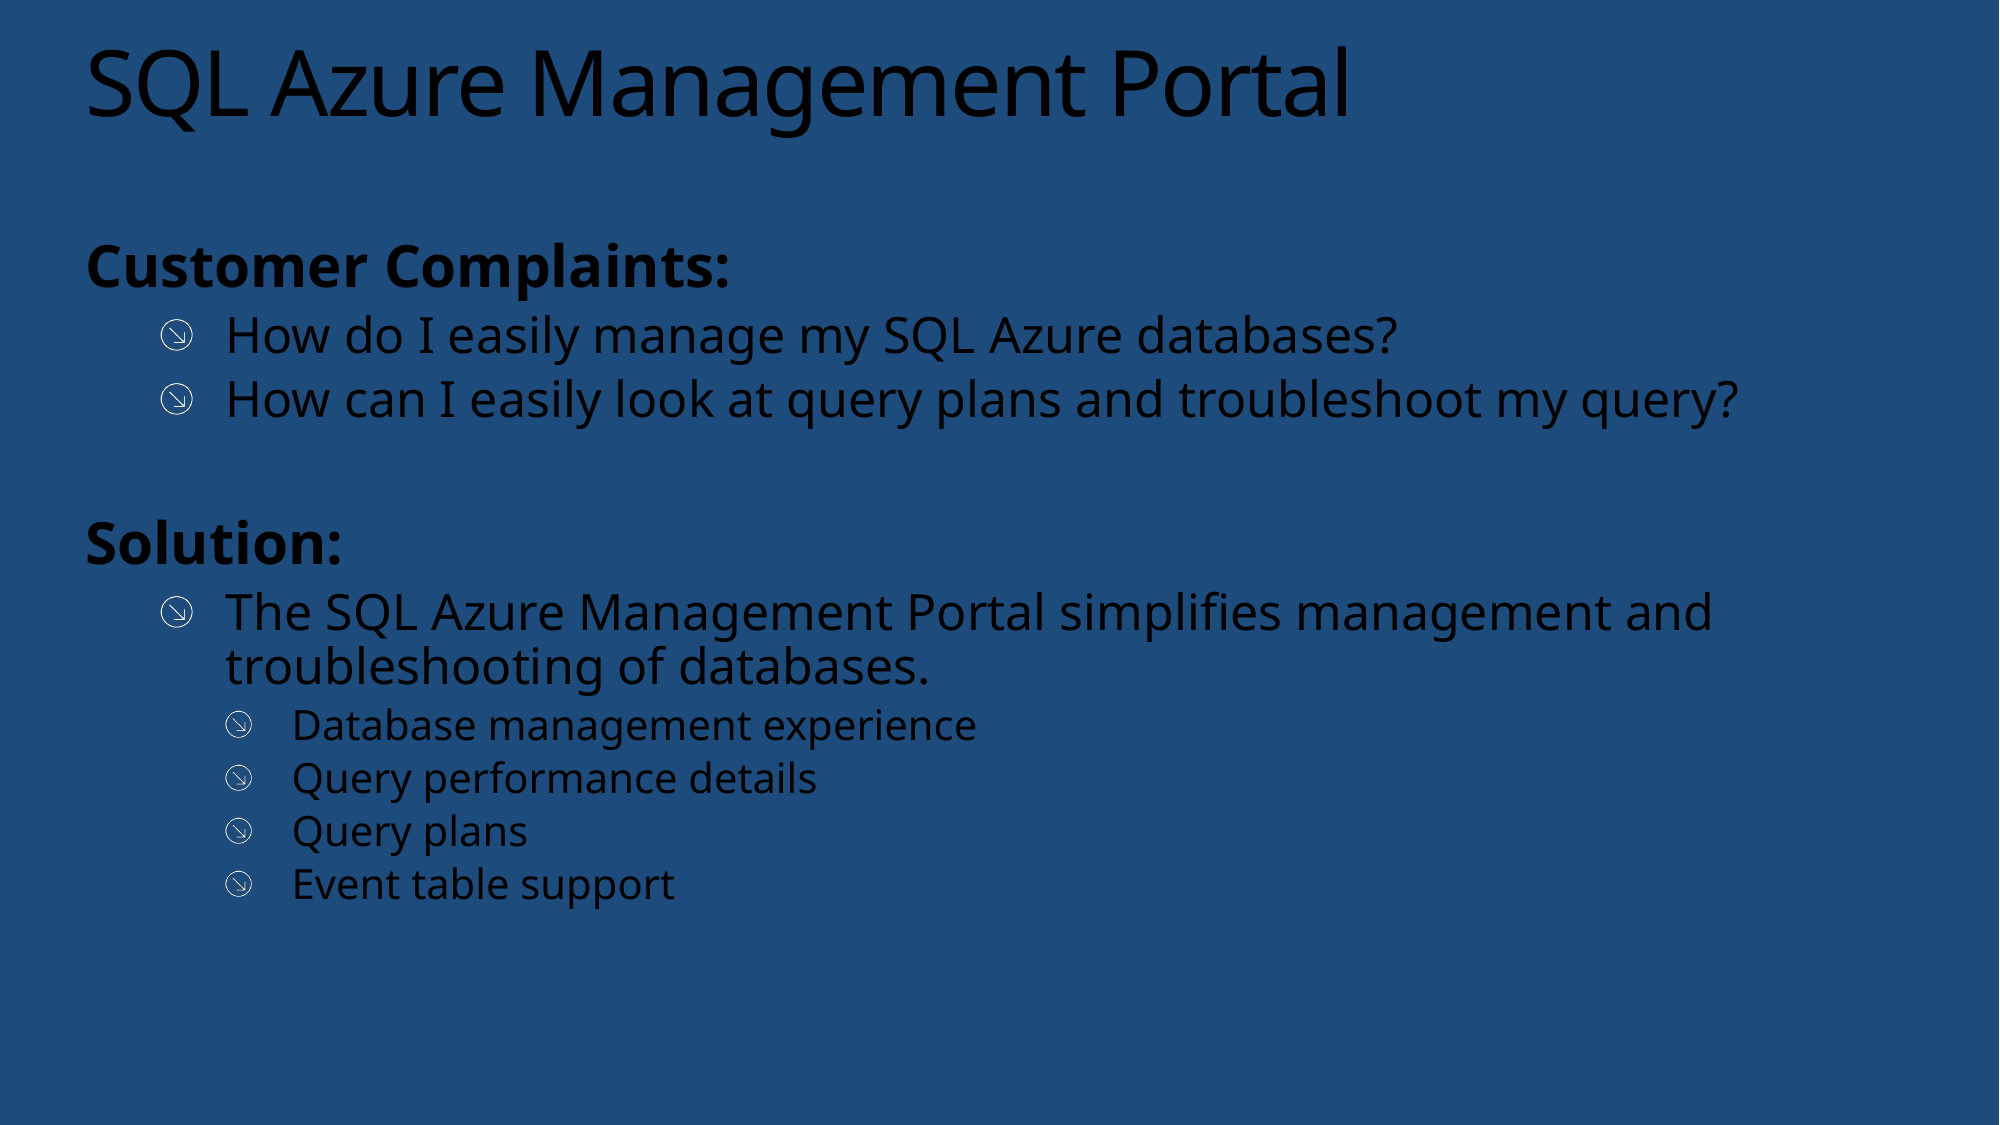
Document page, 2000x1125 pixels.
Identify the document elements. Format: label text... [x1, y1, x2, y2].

picture [225, 710, 252, 738]
picture [225, 764, 252, 791]
picture [160, 382, 193, 415]
picture [225, 870, 252, 897]
picture [160, 318, 193, 351]
picture [225, 817, 252, 844]
picture [160, 595, 193, 628]
title SQL Azure Management Portal [85, 37, 1914, 138]
list Customer Complaints: How do I easily manage my SQL Azure databases? How can I easily look at query plans and troubleshoot my query? Solution: The SQL Azure Management Portal simplifies management and troubleshooting of databases. Database management experience Query performance details Query plans Event table support [85, 237, 1914, 945]
